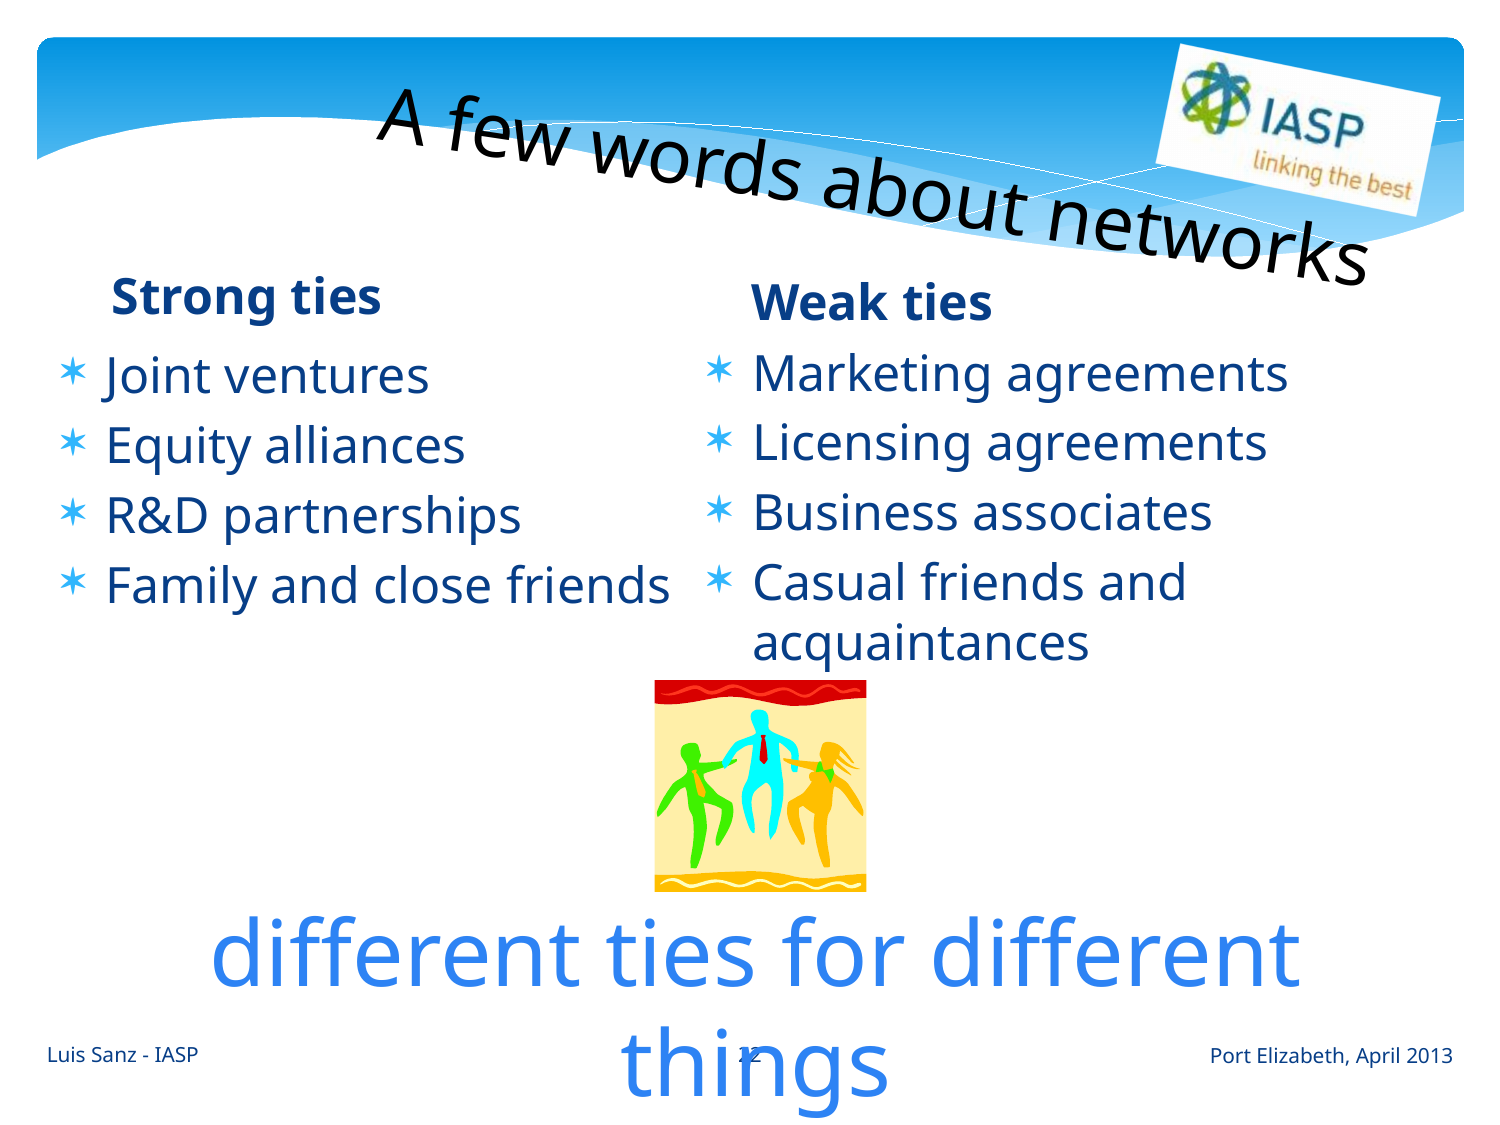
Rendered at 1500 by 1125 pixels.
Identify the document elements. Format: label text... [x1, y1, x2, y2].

picture [1156, 44, 1440, 216]
text_box Joint ventures Equity alliances R&D partnerships Family and close friends [46, 335, 692, 647]
picture [654, 679, 867, 893]
footer Luis Sanz - IASP [31, 1025, 653, 1086]
text_box Strong ties [96, 256, 589, 362]
text_box different ties for different things [49, 887, 1463, 1033]
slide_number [847, 1025, 1469, 1086]
text_box Marketing agreements Licensing agreements Business associates Casual friends and acquaintances [692, 333, 1467, 692]
slide_number 22 [654, 1033, 846, 1086]
text_box Weak ties [736, 262, 1441, 333]
text_box A few words about networks [358, 56, 1394, 314]
